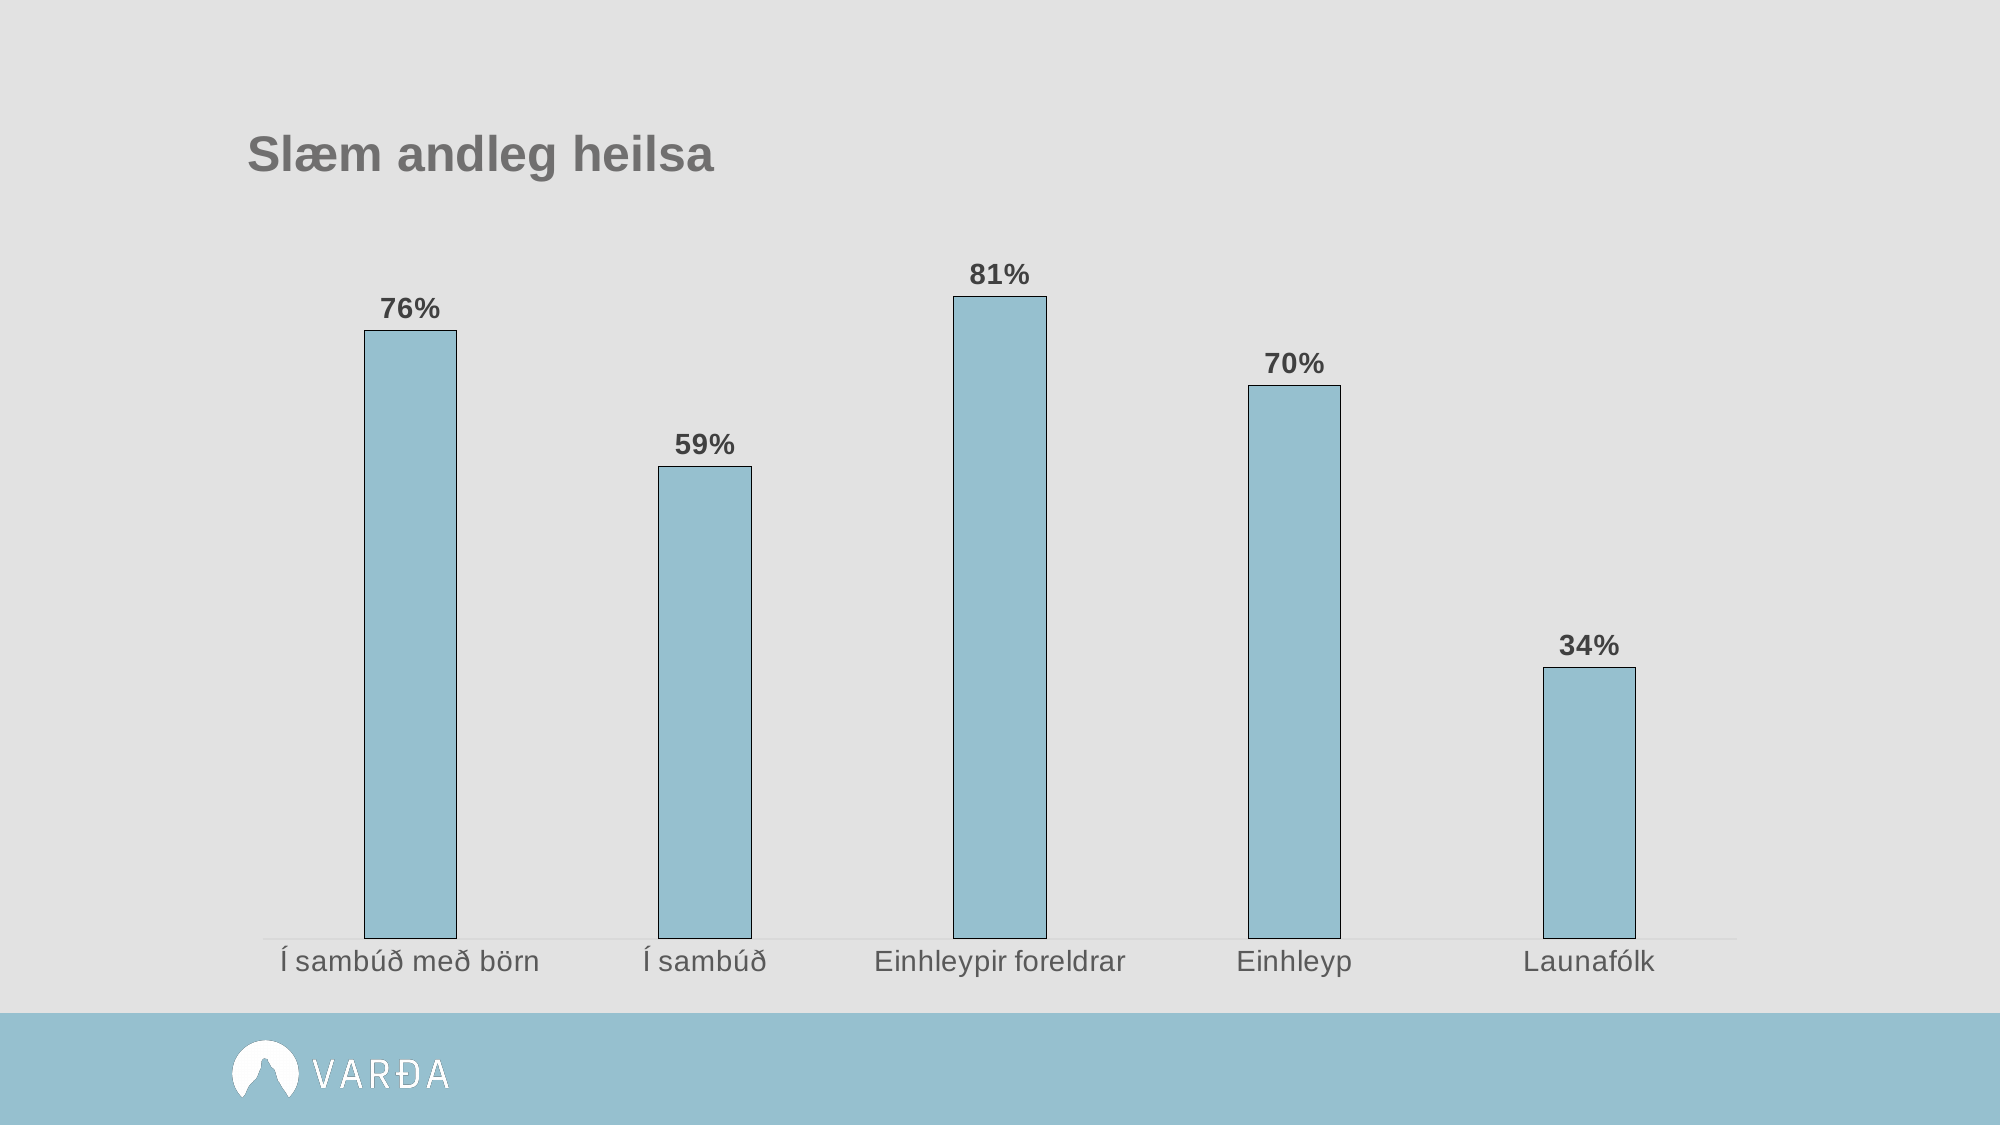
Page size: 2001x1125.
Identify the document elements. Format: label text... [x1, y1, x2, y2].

title Slæm andleg heilsa [232, 104, 1768, 206]
chart [232, 206, 1768, 994]
picture [232, 1040, 449, 1098]
